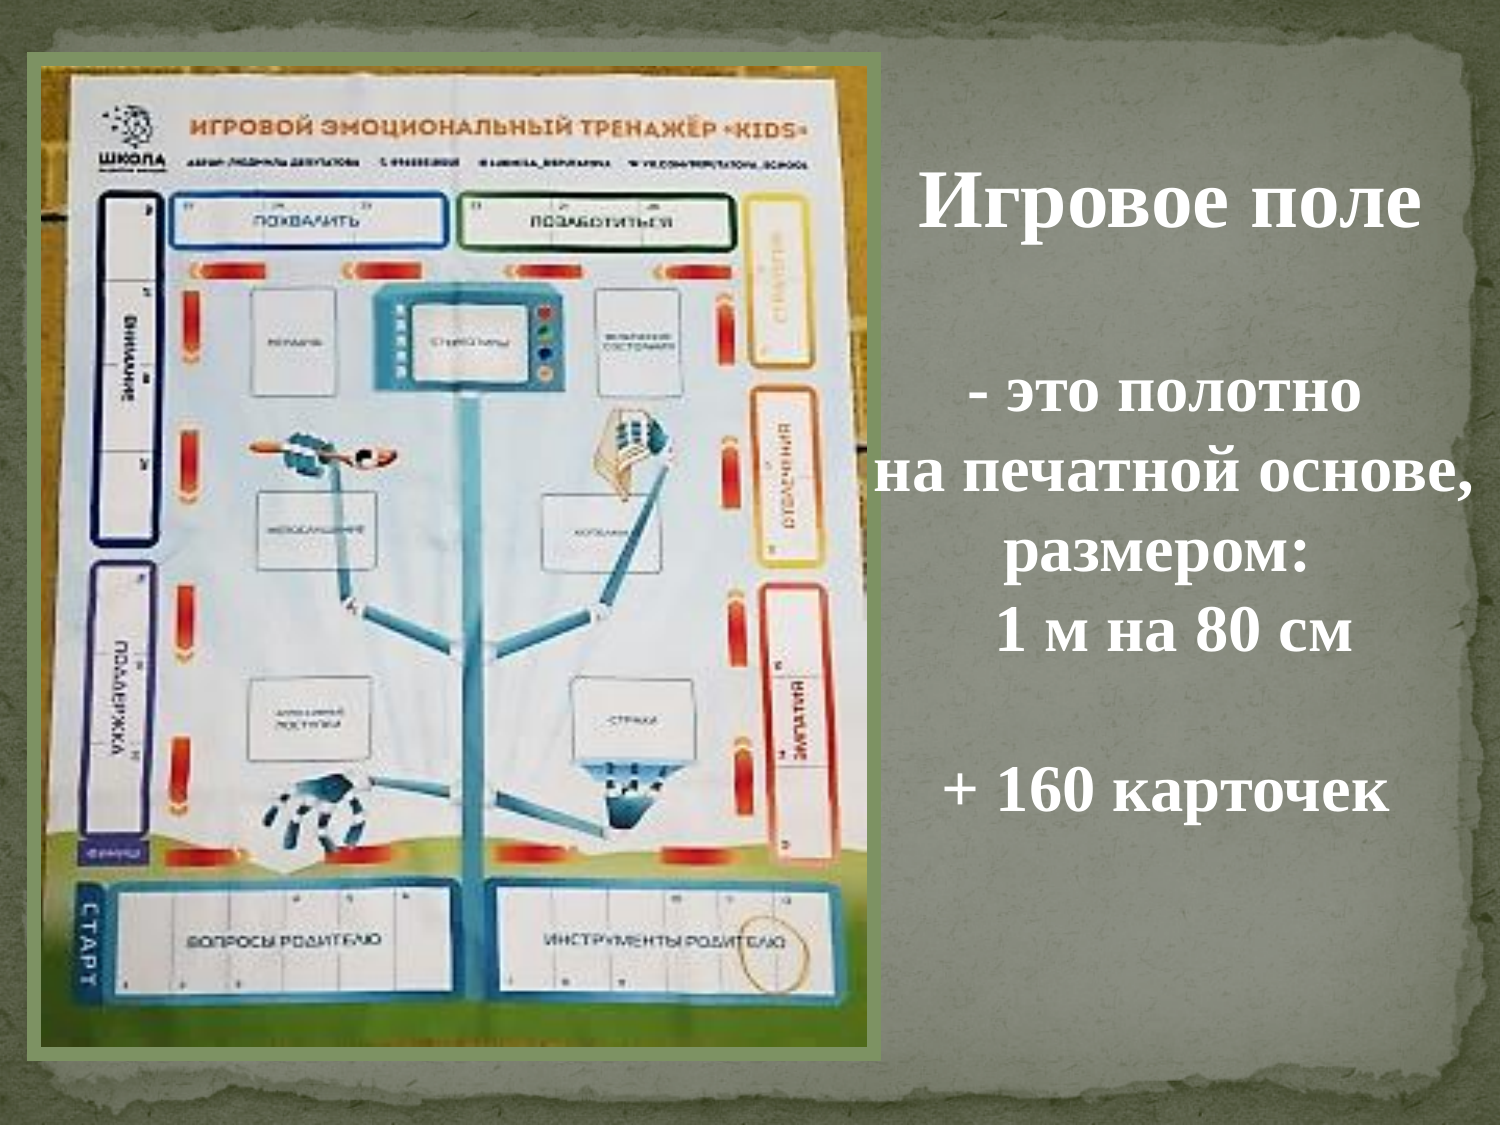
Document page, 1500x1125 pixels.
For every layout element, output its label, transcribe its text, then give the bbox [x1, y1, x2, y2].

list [44, 69, 866, 1045]
text_box Игровое поле - это полотно на печатной основе, размером: 1 м на 80 см + 160 карточек [878, 137, 1500, 832]
